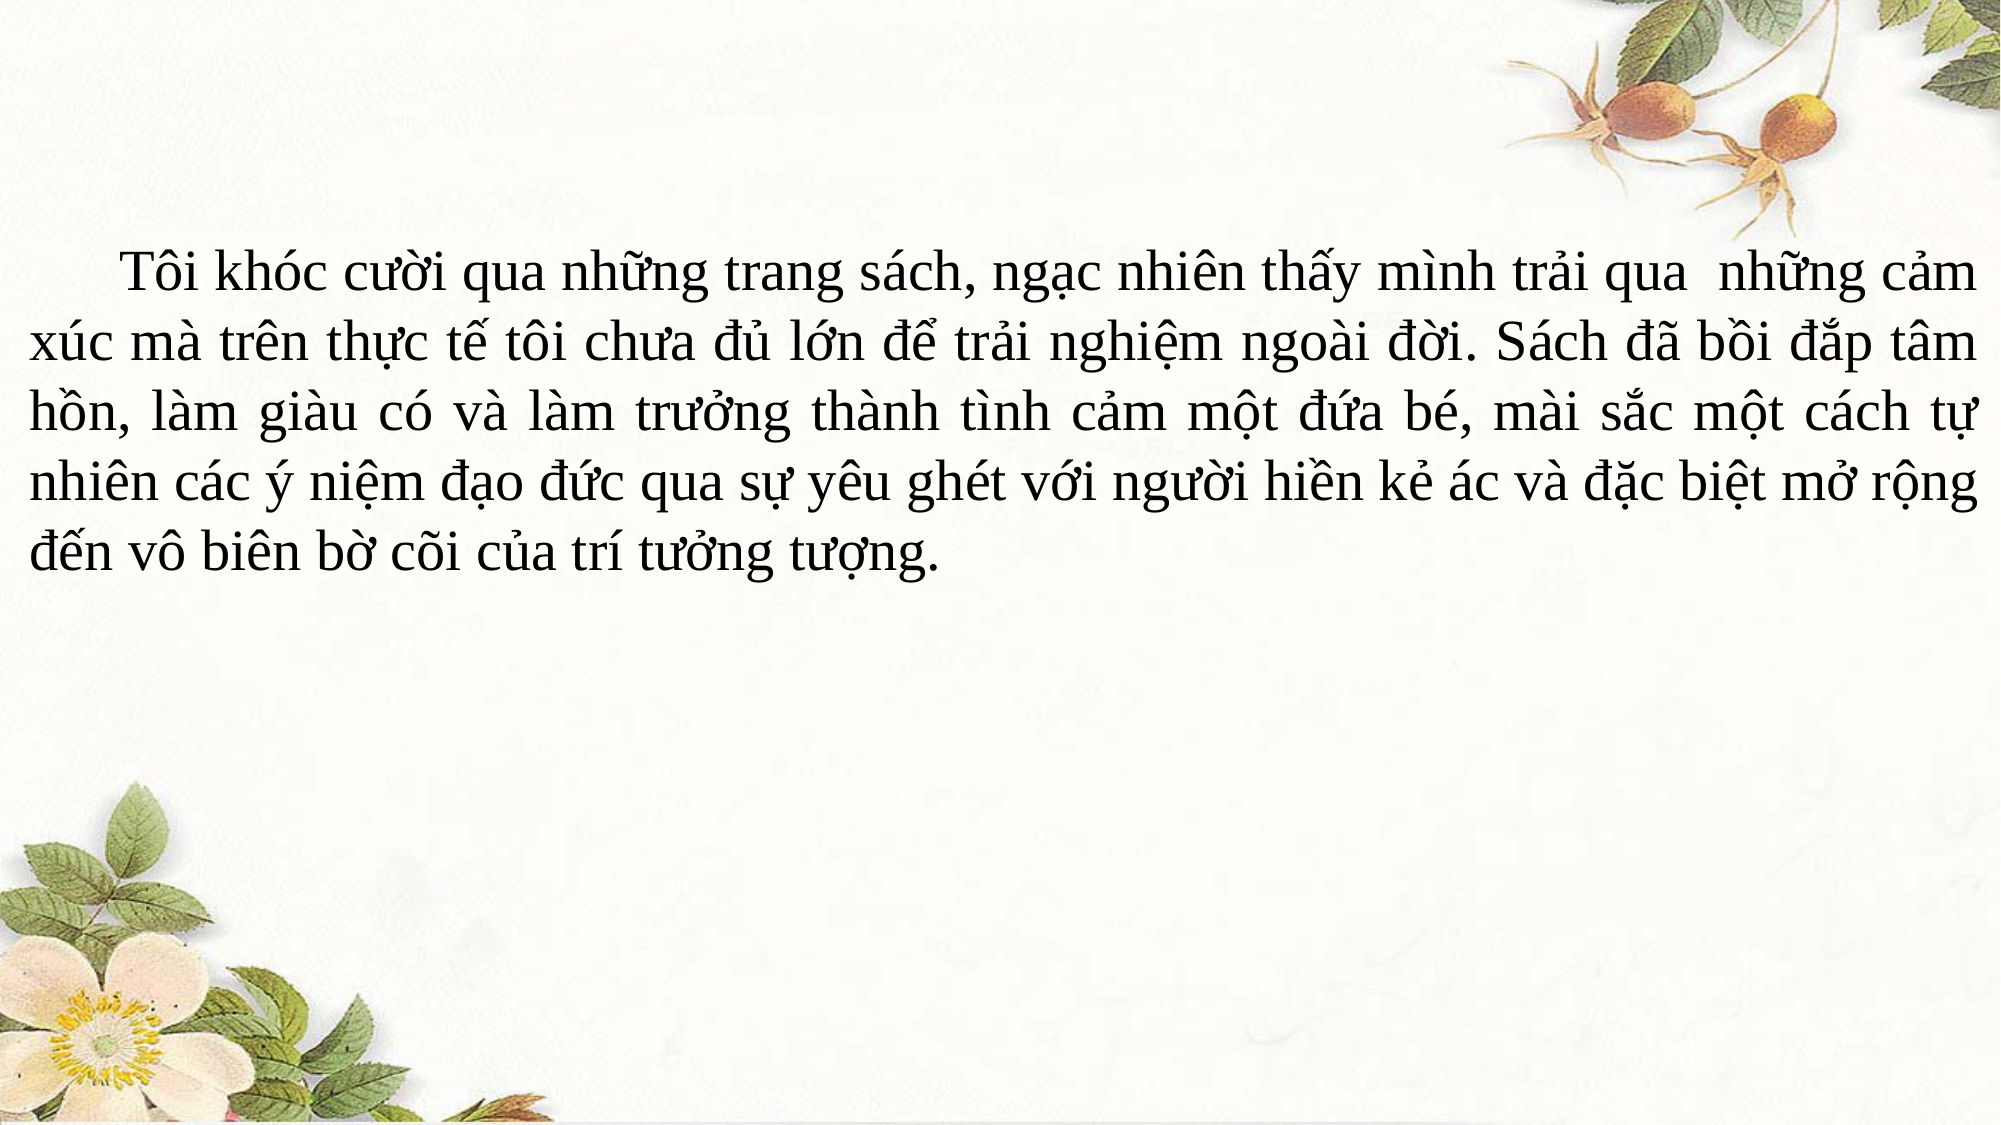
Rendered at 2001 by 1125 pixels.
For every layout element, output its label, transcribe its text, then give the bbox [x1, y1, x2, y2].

text_box Tôi khóc cười qua những trang sách, ngạc nhiên thấy mình trải qua những cảm xúc mà trên thực tế tôi chưa đủ lớn để trải nghiệm ngoài đời. Sách đã bồi đắp tâm hồn, làm giàu có và làm trưởng thành tình cảm một đứa bé, mài sắc một cách tự nhiên các ý niệm đạo đức qua sự yêu ghét với người hiền kẻ ác và đặc biệt mở rộng đến vô biên bờ cõi của trí tưởng tượng. [14, 224, 1995, 590]
picture [0, 0, 2001, 1125]
